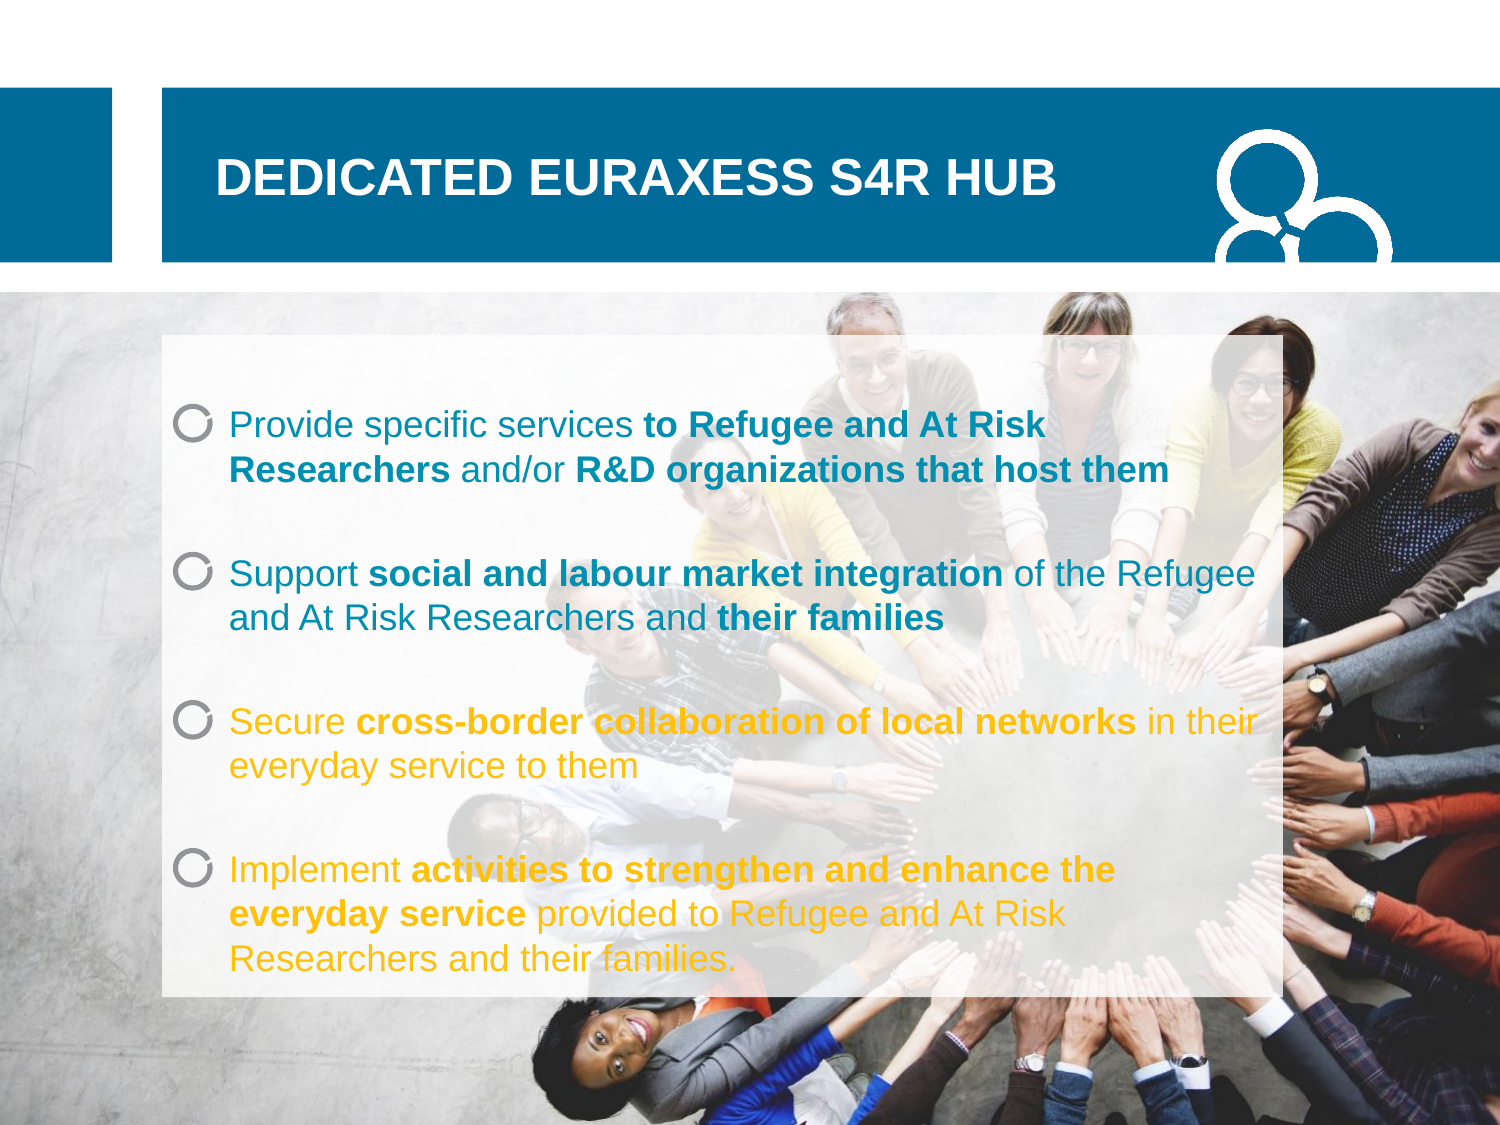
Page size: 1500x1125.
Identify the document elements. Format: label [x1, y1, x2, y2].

picture [0, 291, 1500, 1125]
text_box [0, 87, 1500, 263]
